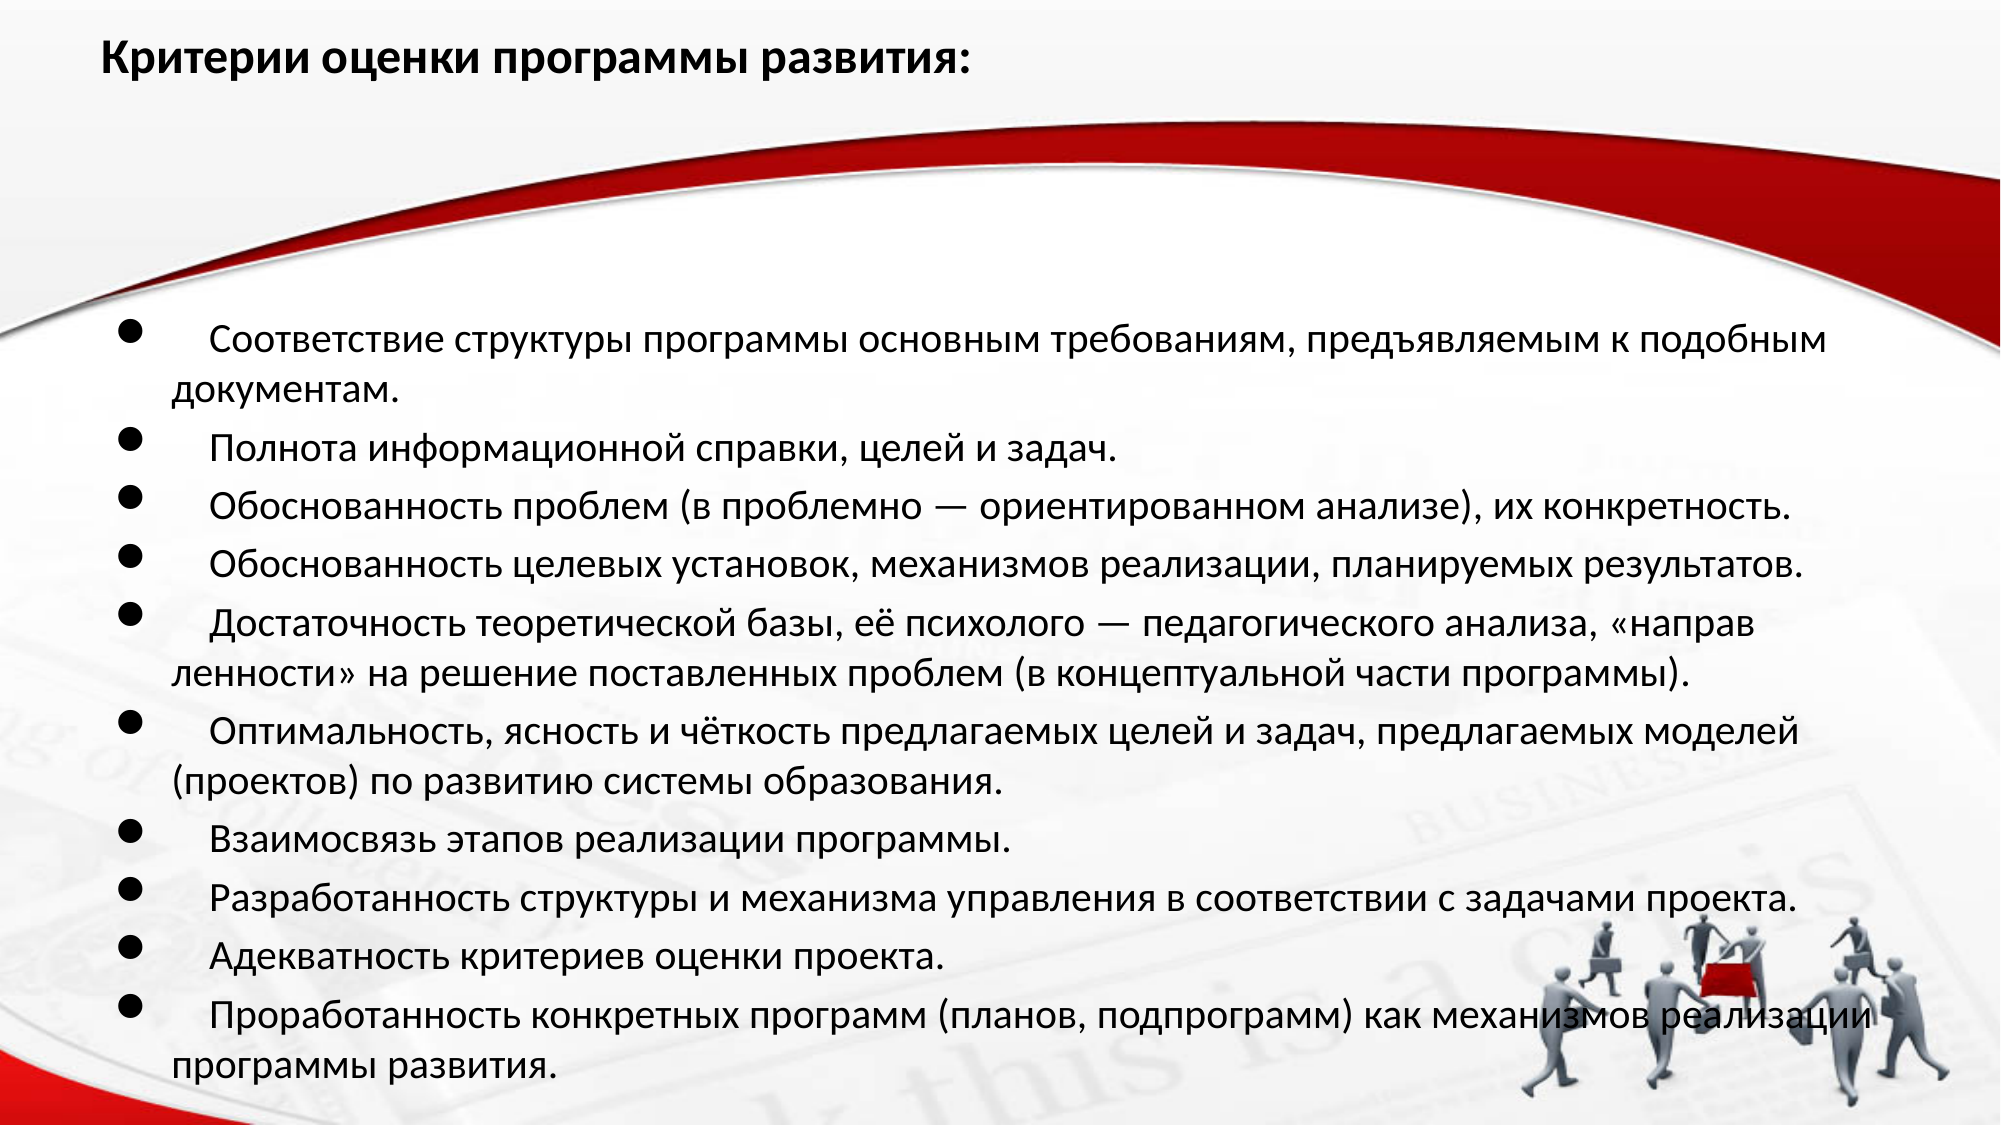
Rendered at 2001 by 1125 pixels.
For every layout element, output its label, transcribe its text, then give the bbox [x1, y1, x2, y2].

picture [0, 0, 2001, 1125]
list Соответствие структуры программы основ­ным требованиям, предъявляемым к подоб­ным документам. Полнота информационной справки, целей и задач. Обоснованность проблем (в проблемно — ориентированном анализе), их конкретность. Обоснованность целевых установок, меха­низмов реализации, планируемых результатов. Достаточность теоретической базы, её пси­холого — педагогического анализа, «направ­ленности» на решение поставленных проблем (в концептуальной части программы). Оптимальность, ясность и чёткость предла­гаемых целей и задач, предлагаемых моделей (проектов) по развитию системы образования. Взаимосвязь этапов реализации программы. Разработанность структуры и механизма уп­равления в соответствии с задачами проекта. Адекватность критериев оценки проекта. Проработанность конкретных программ (планов, подпрограмм) как механизмов реа­лизации программы развития. [99, 245, 1900, 988]
title Критерии оценки программы развития: [86, 30, 1887, 138]
